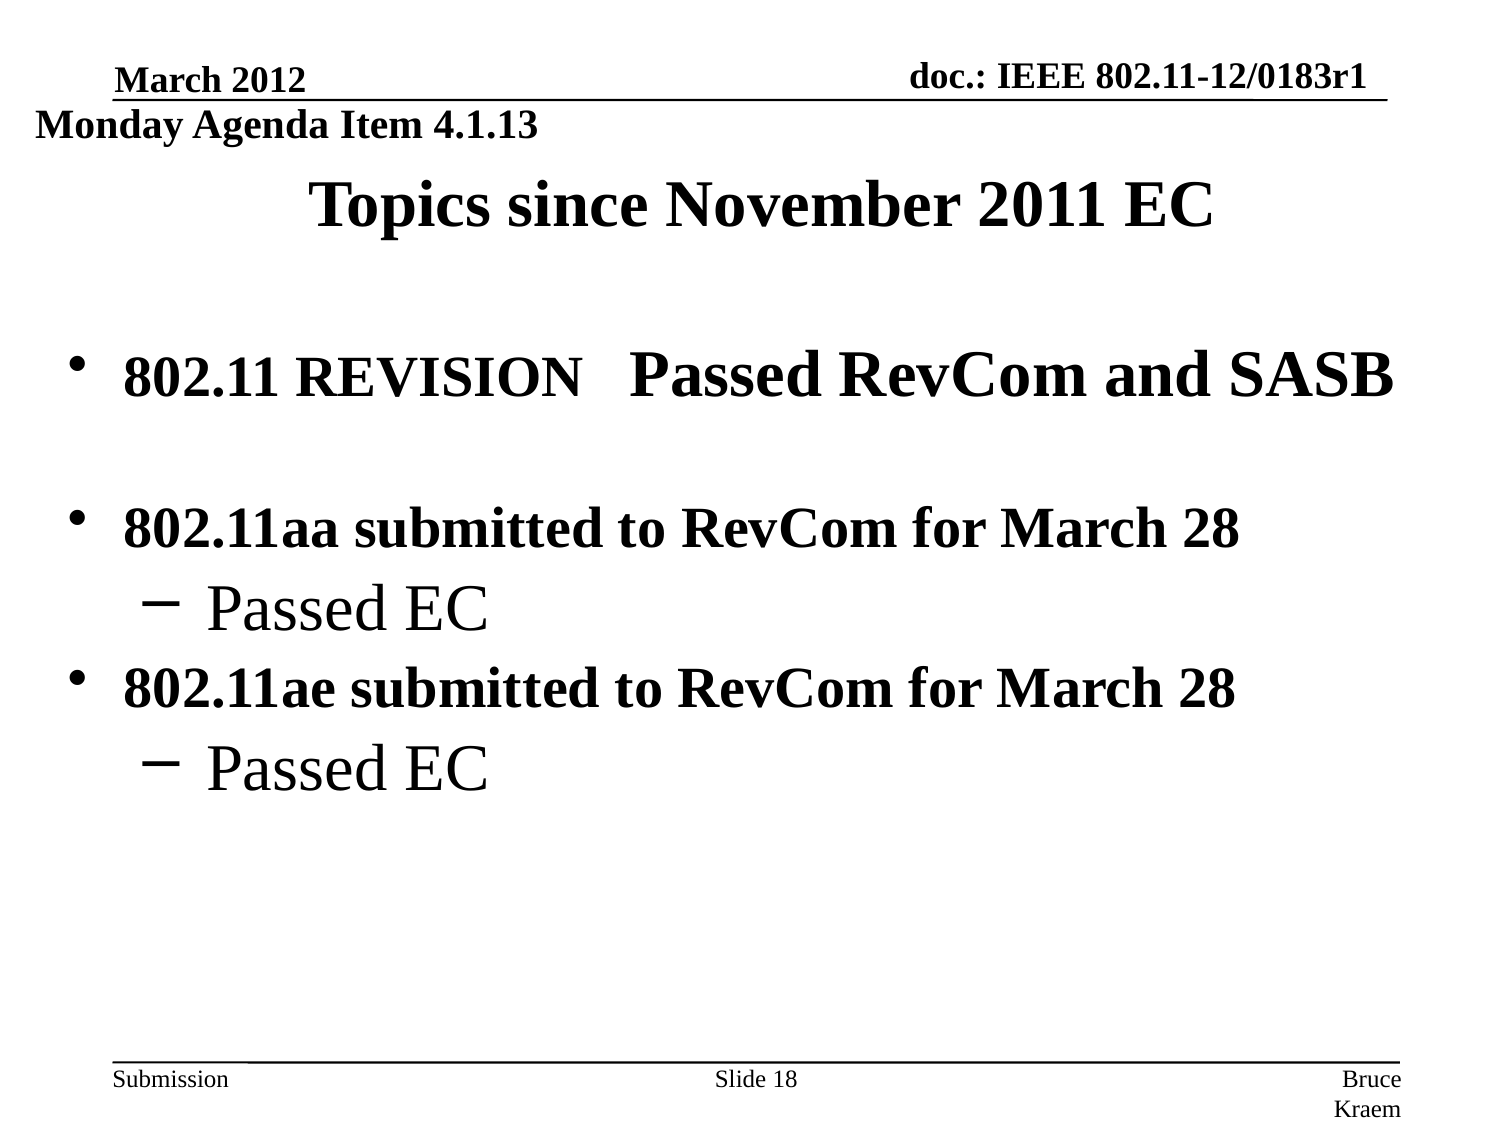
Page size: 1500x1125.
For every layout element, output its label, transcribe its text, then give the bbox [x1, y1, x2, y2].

title Topics since November 2011 EC [74, 112, 1453, 247]
slide_number Slide 18 [714, 1063, 798, 1093]
footer Bruce Kraemer, Marvell [1325, 1063, 1402, 1093]
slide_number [114, 54, 366, 89]
list 802.11 REVISION Passed RevCom and SASB 802.11aa submitted to RevCom for March 28 Passed EC 802.11ae submitted to RevCom for March 28 Passed EC [52, 247, 1472, 1063]
text_box Monday Agenda Item 4.1.13 [20, 89, 565, 155]
